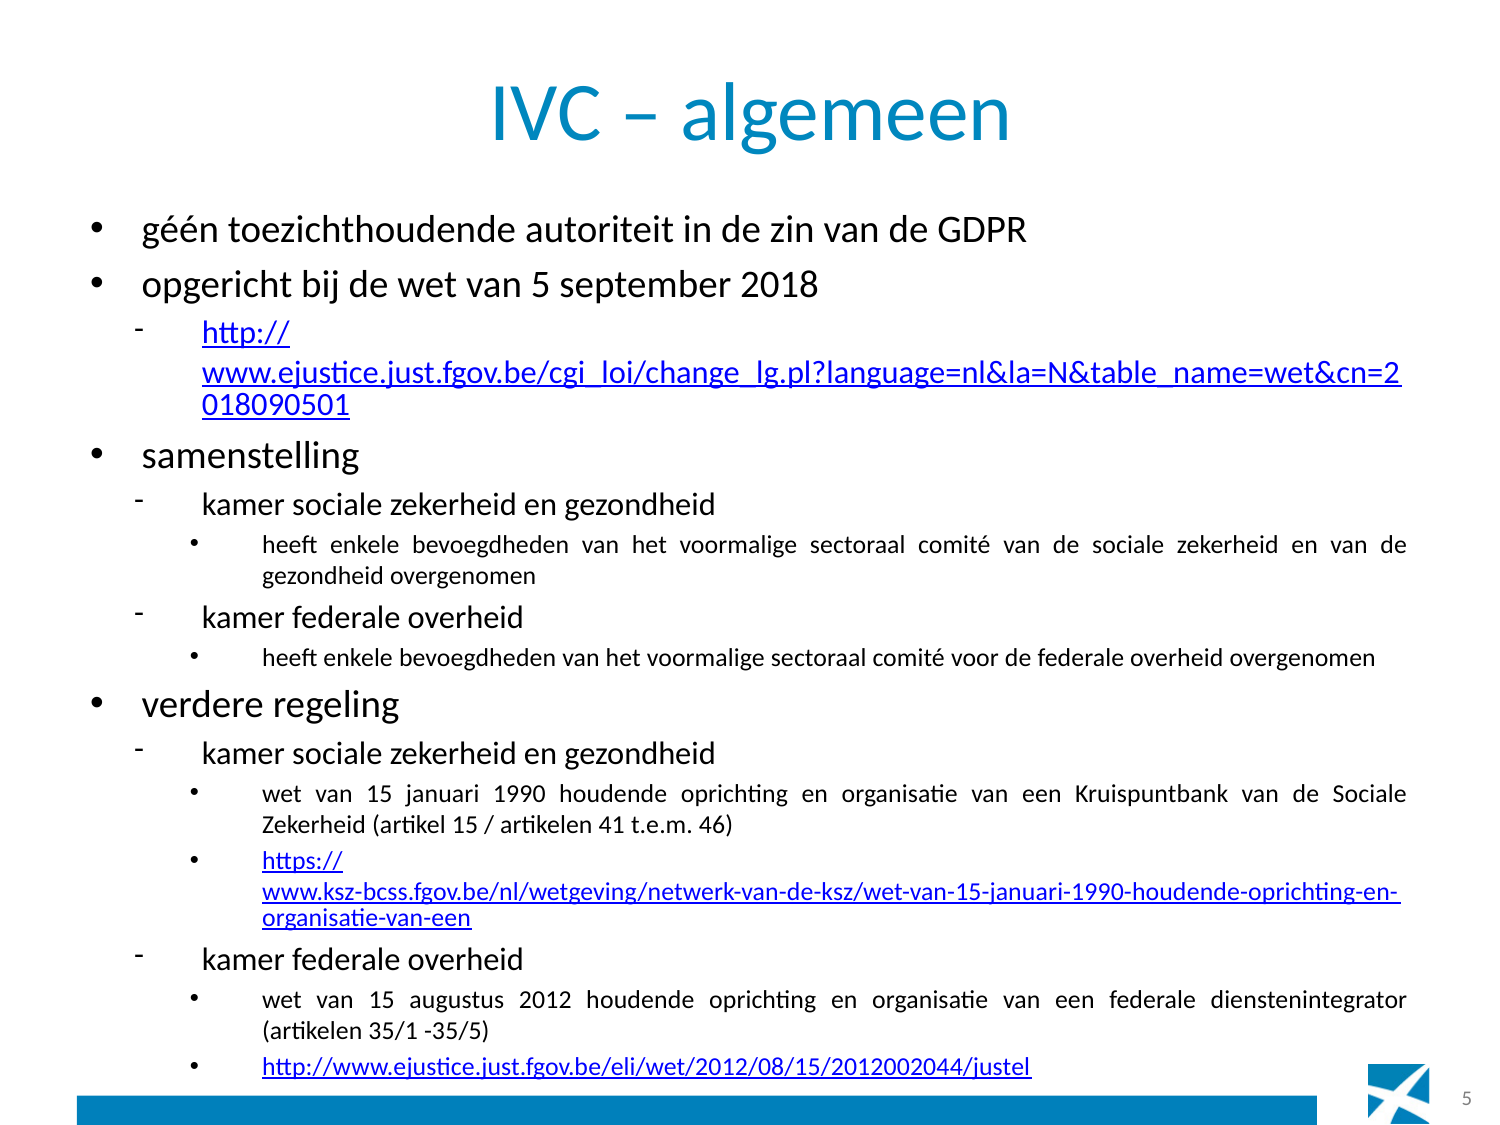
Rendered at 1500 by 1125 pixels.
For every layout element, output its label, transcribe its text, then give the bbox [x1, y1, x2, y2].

picture [1419, 1064, 1430, 1070]
slide_number 5 [1366, 1070, 1488, 1125]
title IVC – algemeen [76, 30, 1427, 183]
list géén toezichthoudende autoriteit in de zin van de GDPR opgericht bij de wet van 5 september 2018 http://www.ejustice.just.fgov.be/cgi_loi/change_lg.pl?language=nl&la=N&table_name=wet&cn=2018090501 samenstelling kamer sociale zekerheid en gezondheid heeft enkele bevoegdheden van het voormalige sectoraal comité van de sociale zekerheid en van de gezondheid overgenomen kamer federale overheid heeft enkele bevoegdheden van het voormalige sectoraal comité voor de federale overheid overgenomen verdere regeling kamer sociale zekerheid en gezondheid wet van 15 januari 1990 houdende oprichting en organisatie van een Kruispuntbank van de Sociale Zekerheid (artikel 15 / artikelen 41 t.e.m. 46) https://www.ksz-bcss.fgov.be/nl/wetgeving/netwerk-van-de-ksz/wet-van-15-januari-1990-houdende-oprichting-en-organisatie-van-een kamer federale overheid wet van 15 augustus 2012 houdende oprichting en organisatie van een federale dienstenintegrator (artikelen 35/1 -35/5) http://www.ejustice.just.fgov.be/eli/wet/2012/08/15/2012002044/justel [75, 196, 1425, 1035]
